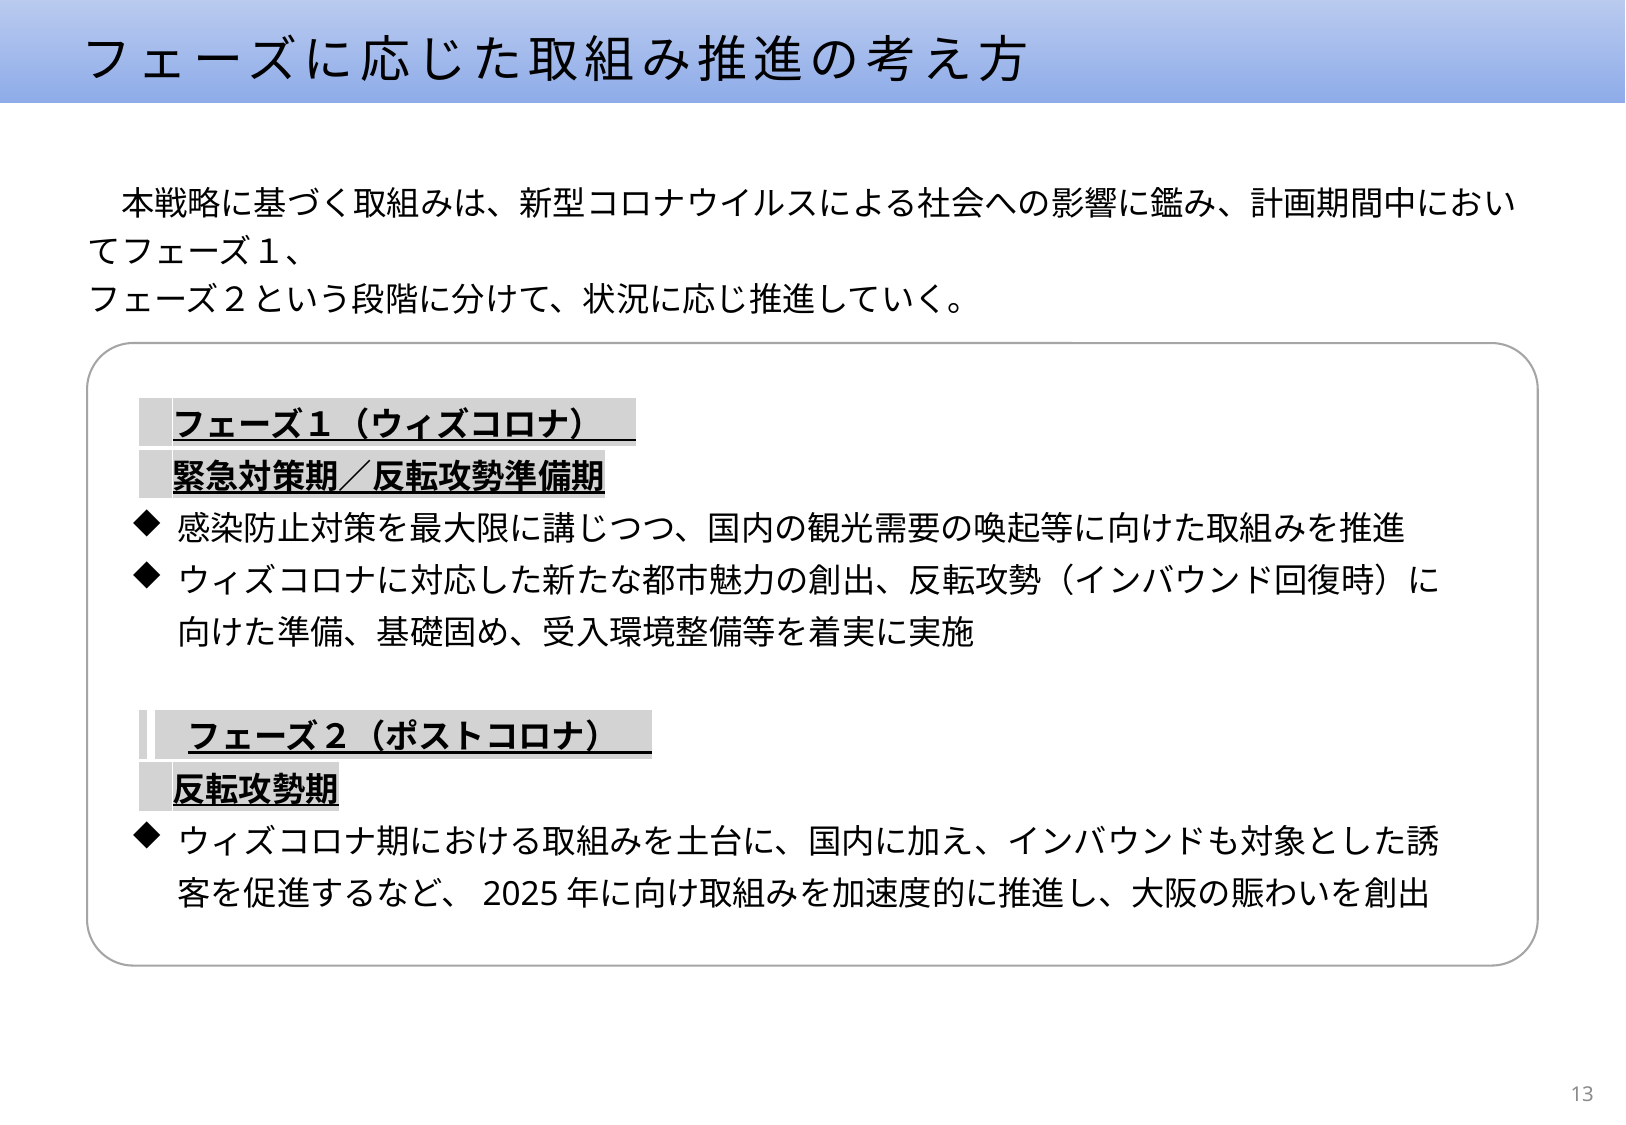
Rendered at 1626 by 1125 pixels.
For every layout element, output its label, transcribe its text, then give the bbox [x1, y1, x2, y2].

text_box [86, 341, 1539, 967]
text_box フェーズ１（ウィズコロナ） 緊急対策期／反転攻勢準備期 感染防止対策を最大限に講じつつ、国内の観光需要の喚起等に向けた取組みを推進 ウィズコロナに対応した新たな都市魅力の創出、反転攻勢（インバウンド回復時）に向けた準備、基礎固め、受入環境整備等を着実に実施 フェーズ２（ポストコロナ） 反転攻勢期 ウィズコロナ期における取組みを土台に、国内に加え、インバウンドも対象とした誘客を促進するなど、2025年に向け取組みを加速度的に推進し、大阪の賑わいを創出 [115, 383, 1472, 920]
slide_number 13 [1242, 1062, 1609, 1123]
text_box 本戦略に基づく取組みは、新型コロナウイルスによる社会への影響に鑑み、計画期間中においてフェーズ１、 フェーズ２という段階に分けて、状況に応じ推進していく。 [72, 166, 1536, 326]
text_box フェーズに応じた取組み推進の考え方 [0, 0, 1625, 103]
